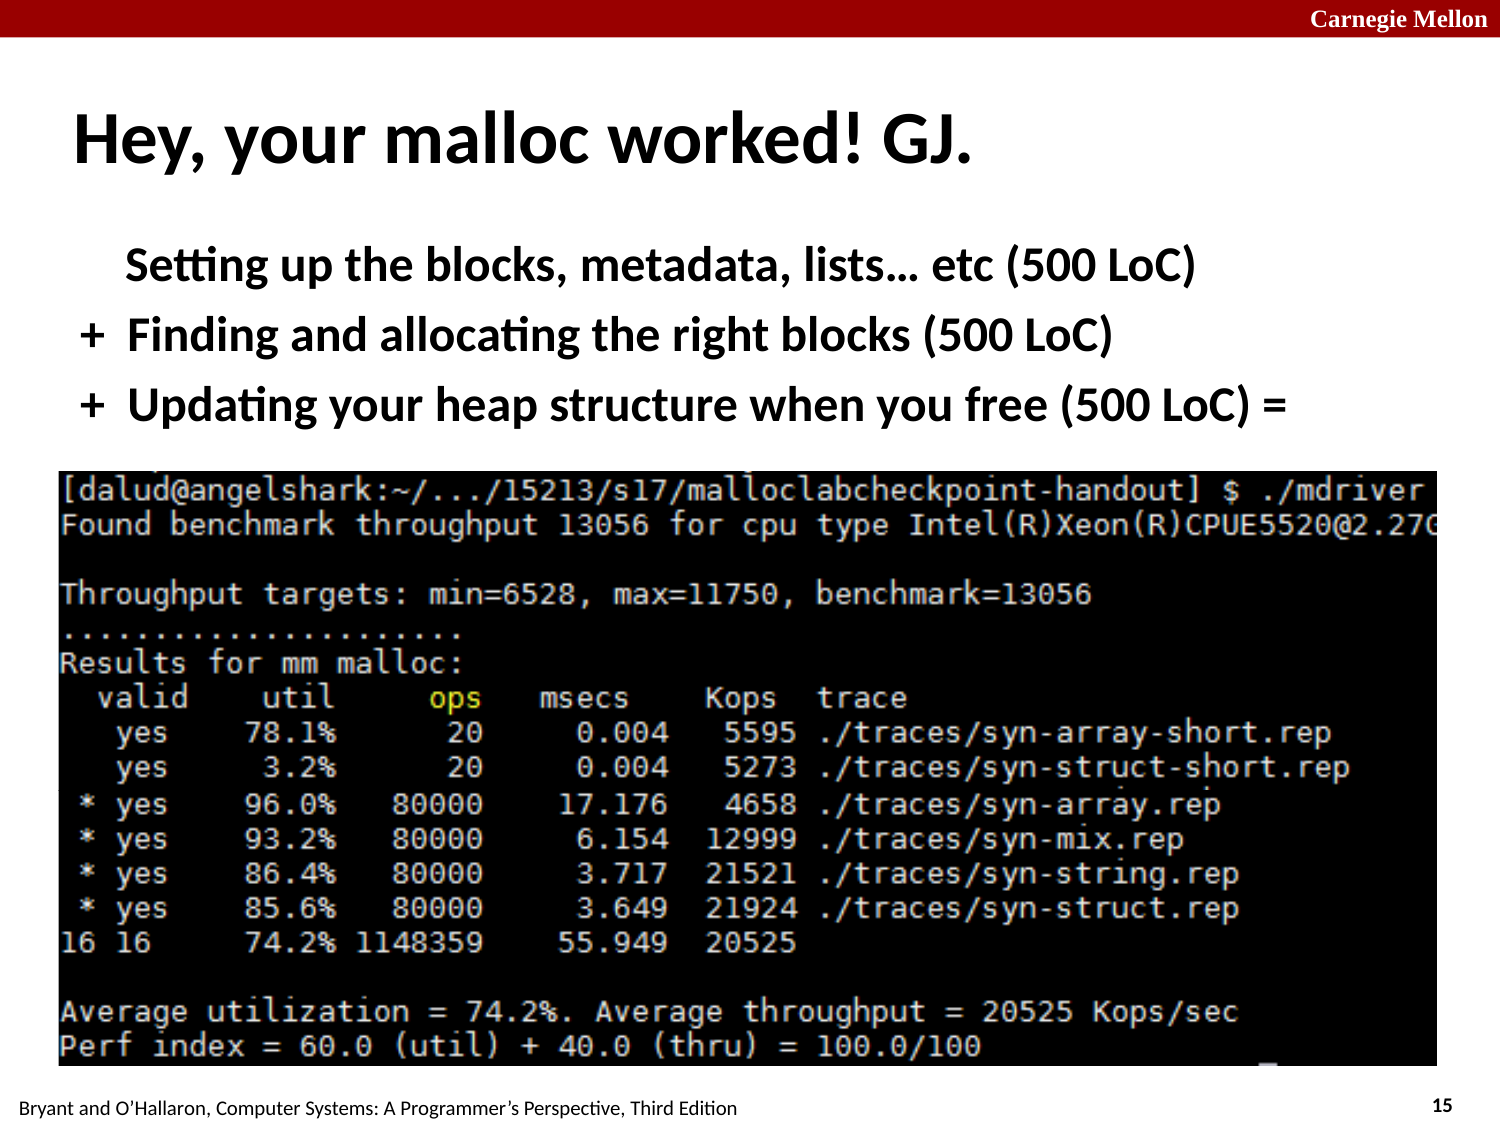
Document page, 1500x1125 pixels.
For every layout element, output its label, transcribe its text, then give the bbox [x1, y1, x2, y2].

list Setting up the blocks, metadata, lists… etc (500 LoC) + Finding and allocating the right blocks (500 LoC) + Updating your heap structure when you free (500 LoC) = [64, 223, 1361, 469]
title Hey, your malloc worked! GJ. [58, 71, 1305, 197]
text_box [58, 470, 1438, 1067]
